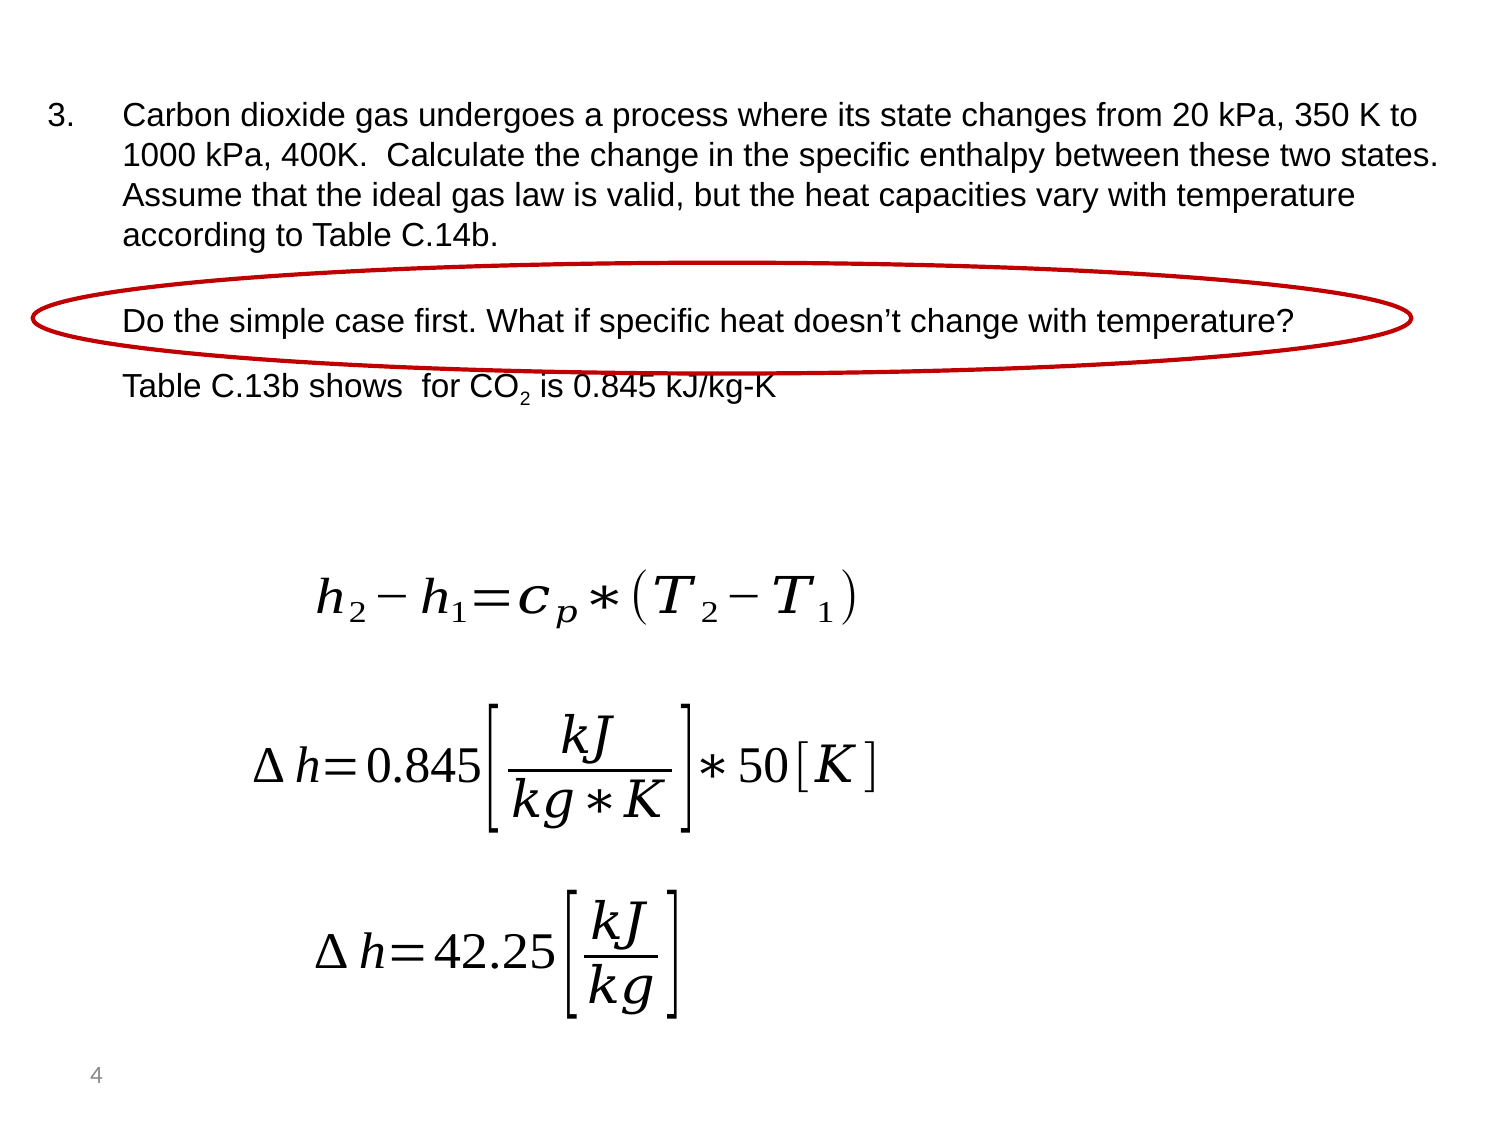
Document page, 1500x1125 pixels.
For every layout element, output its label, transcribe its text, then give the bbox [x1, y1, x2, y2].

text_box [30, 260, 1414, 376]
text_box Carbon dioxide gas undergoes a process where its state changes from 20 kPa, 350 K to 1000 kPa, 400K. Calculate the change in the specific enthalpy between these two states. Assume that the ideal gas law is valid, but the heat capacities vary with temperature according to Table C.14b. [32, 85, 1476, 261]
slide_number 4 [75, 1043, 425, 1104]
